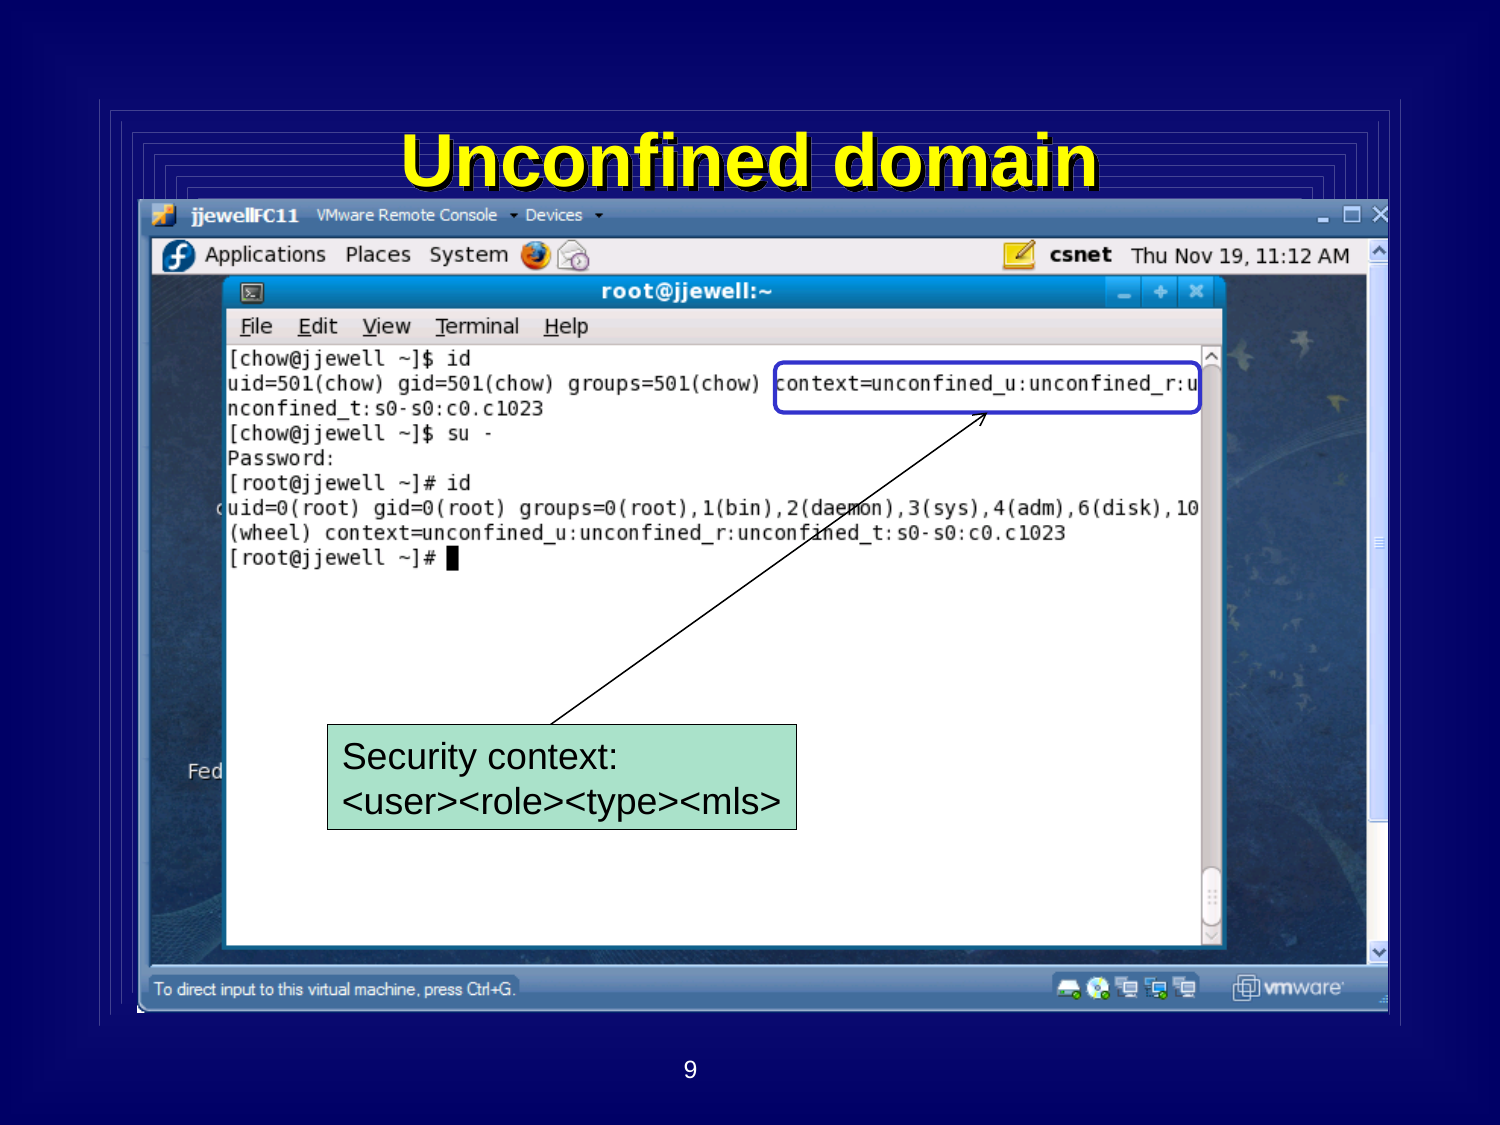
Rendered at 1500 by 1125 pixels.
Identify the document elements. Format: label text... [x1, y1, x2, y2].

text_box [549, 412, 988, 726]
picture [137, 199, 1388, 1013]
title Unconfined domain [112, 62, 1388, 251]
